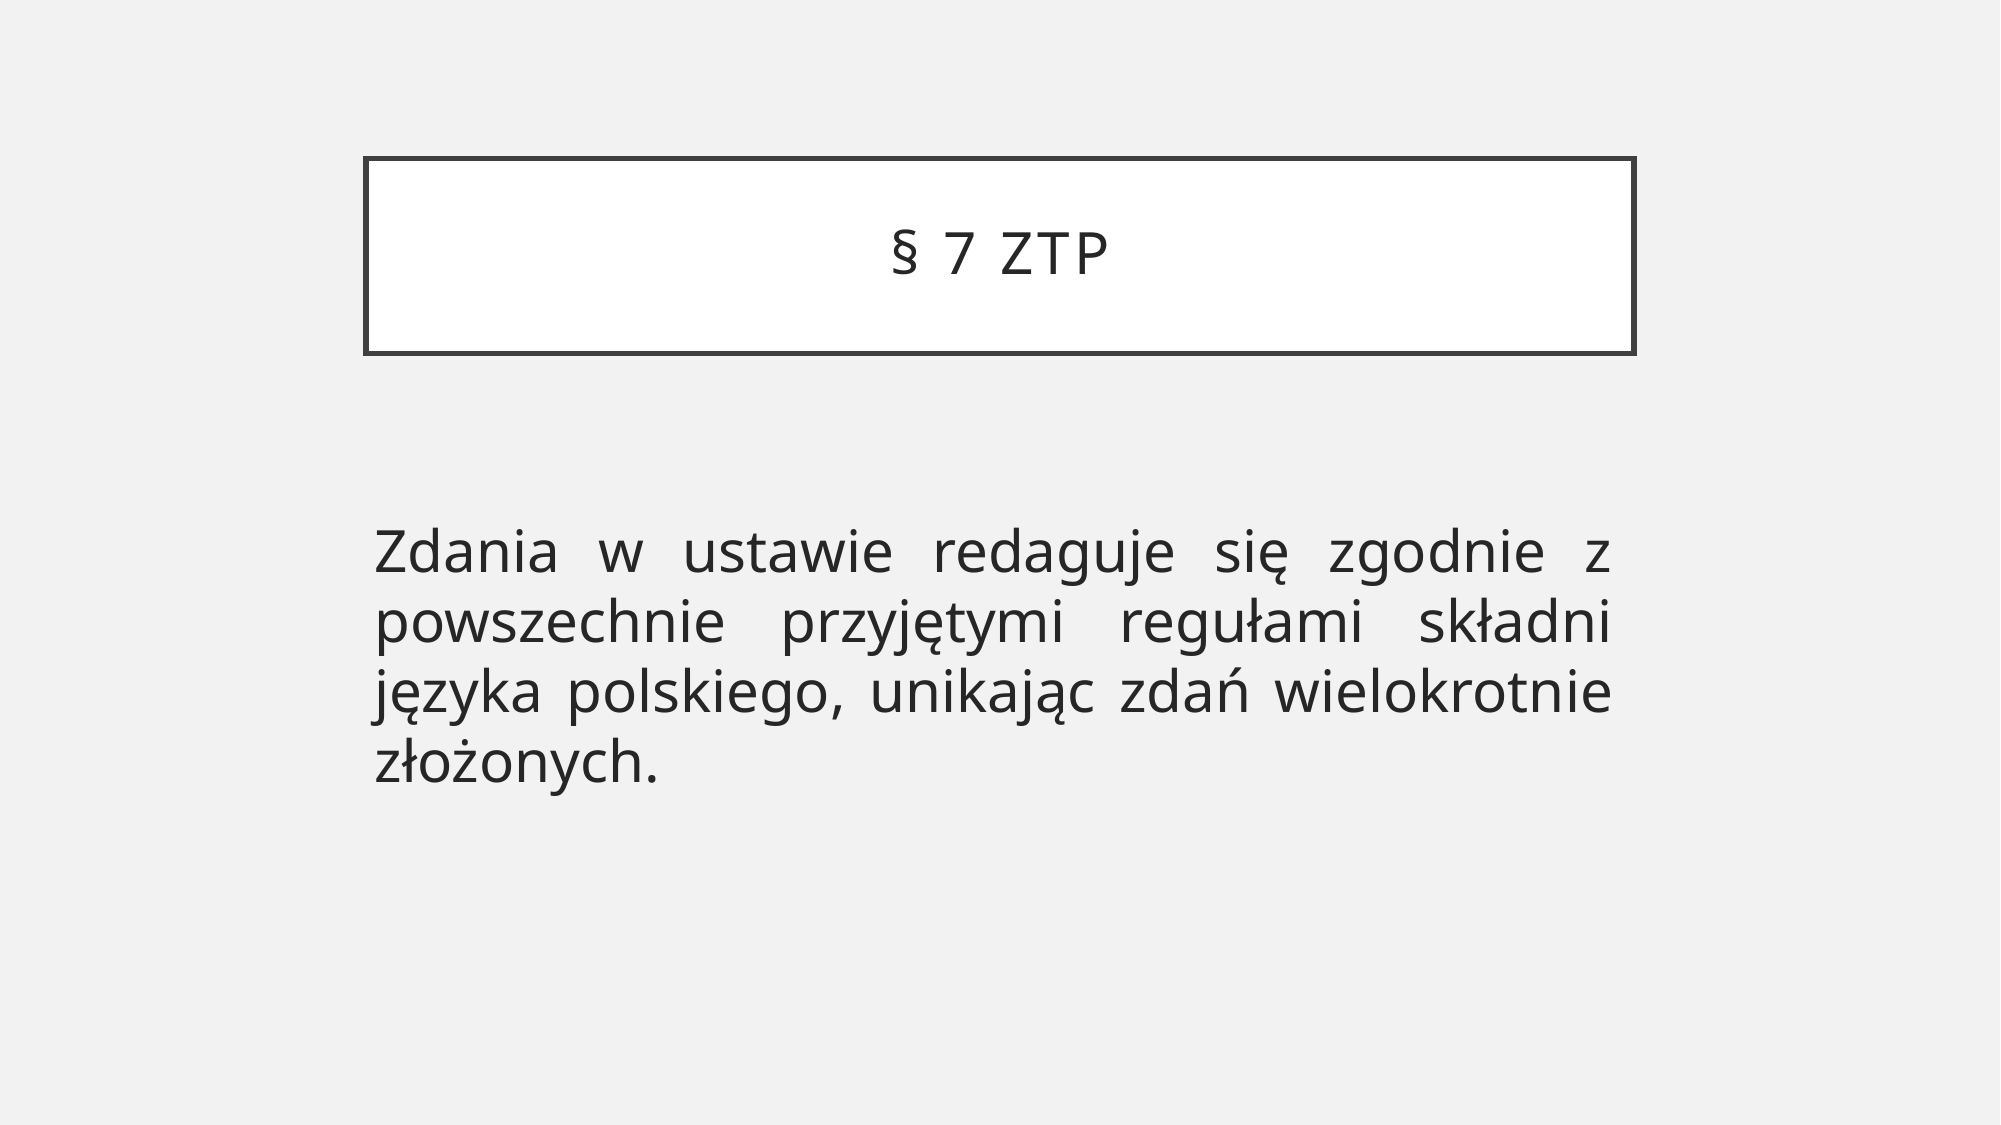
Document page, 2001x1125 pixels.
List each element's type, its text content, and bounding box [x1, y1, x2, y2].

list Zdania w ustawie redaguje się zgodnie z powszechnie przyjętymi regułami składni języka polskiego, unikając zdań wielokrotnie złożonych. [359, 415, 1628, 925]
title § 7 ZTP [363, 156, 1637, 356]
